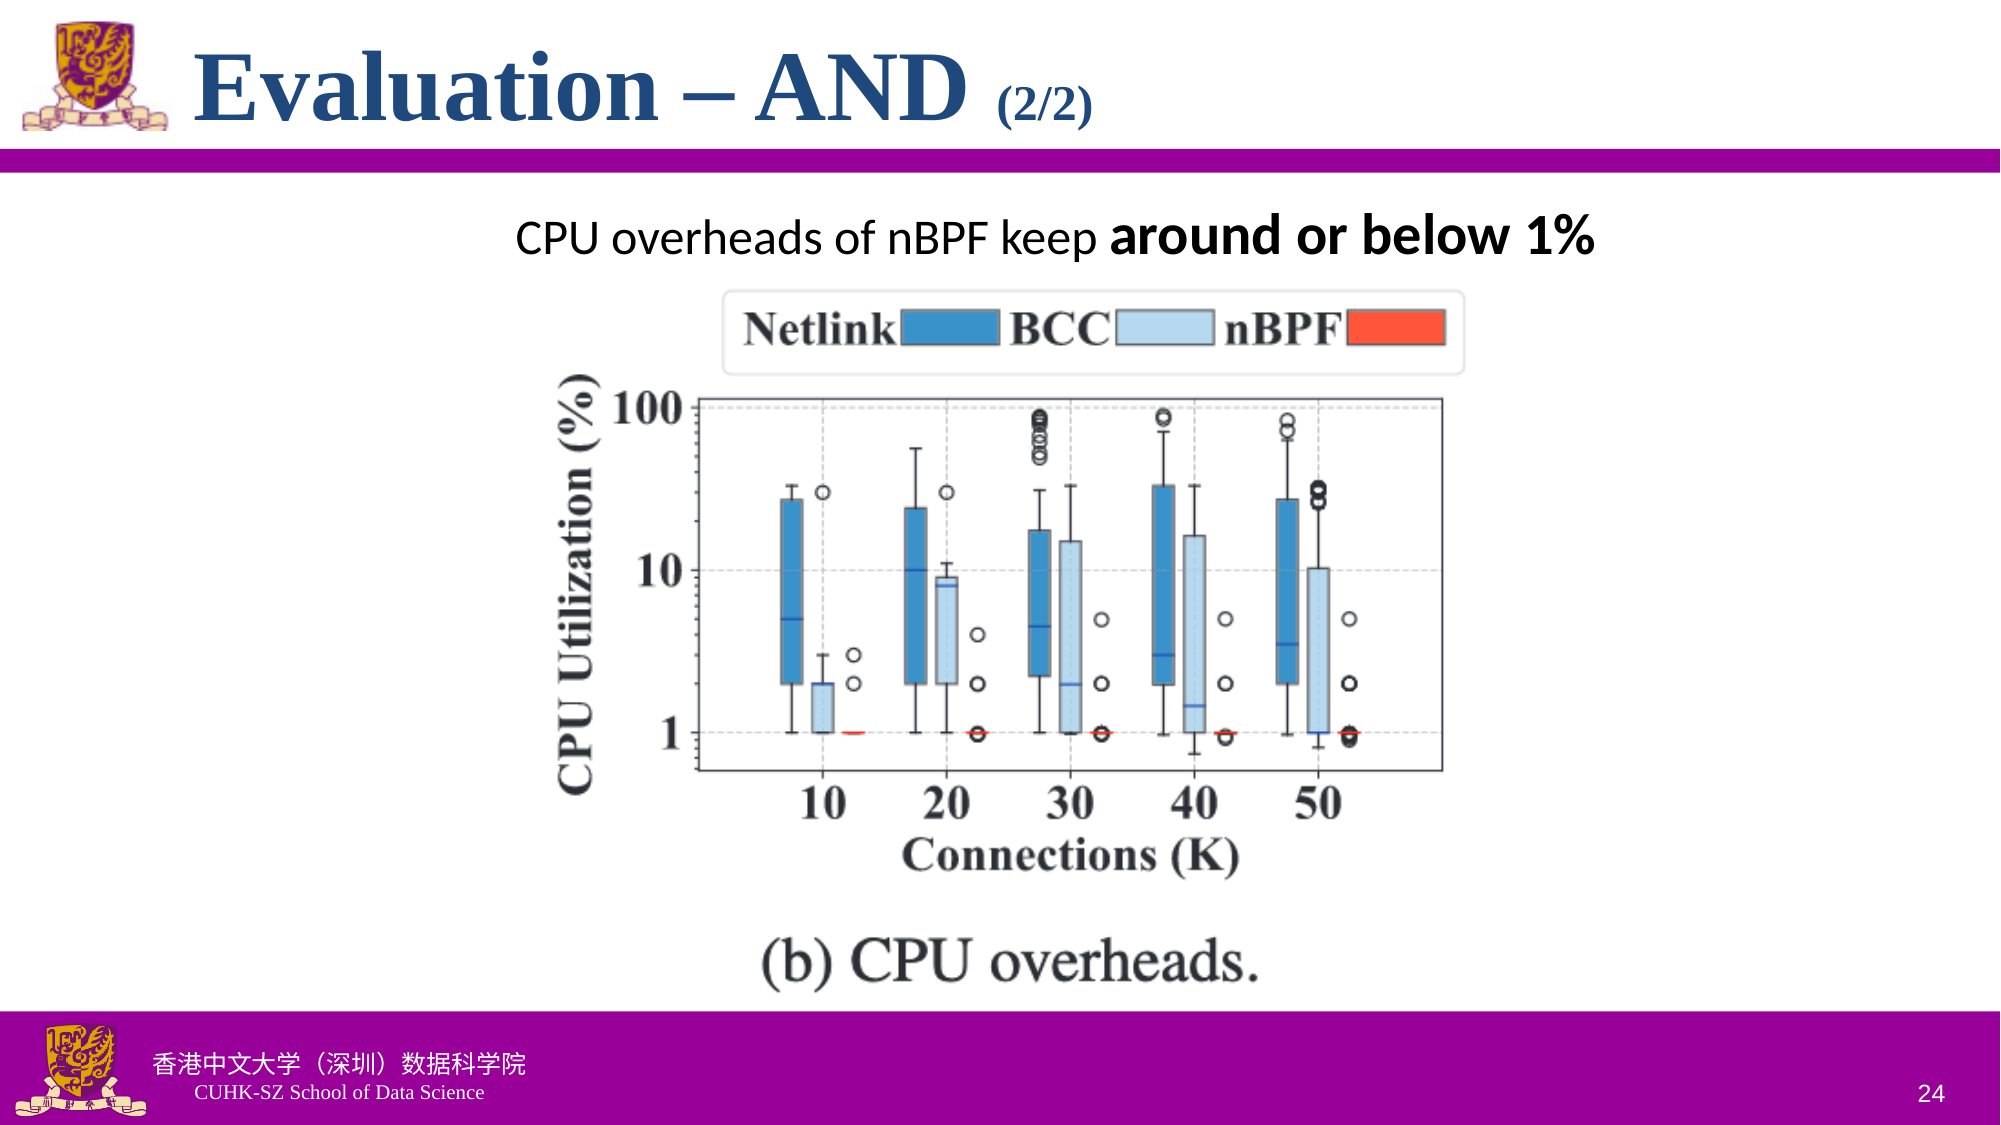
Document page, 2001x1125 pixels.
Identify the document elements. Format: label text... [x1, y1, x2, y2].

picture [14, 1023, 149, 1117]
picture [520, 281, 1480, 1007]
slide_number 24 [1493, 1070, 1961, 1125]
list CPU overheads of nBPF keep around or below 1% [500, 188, 1616, 375]
title Evaluation – AND (2/2) [178, 23, 1938, 138]
picture [21, 20, 173, 131]
